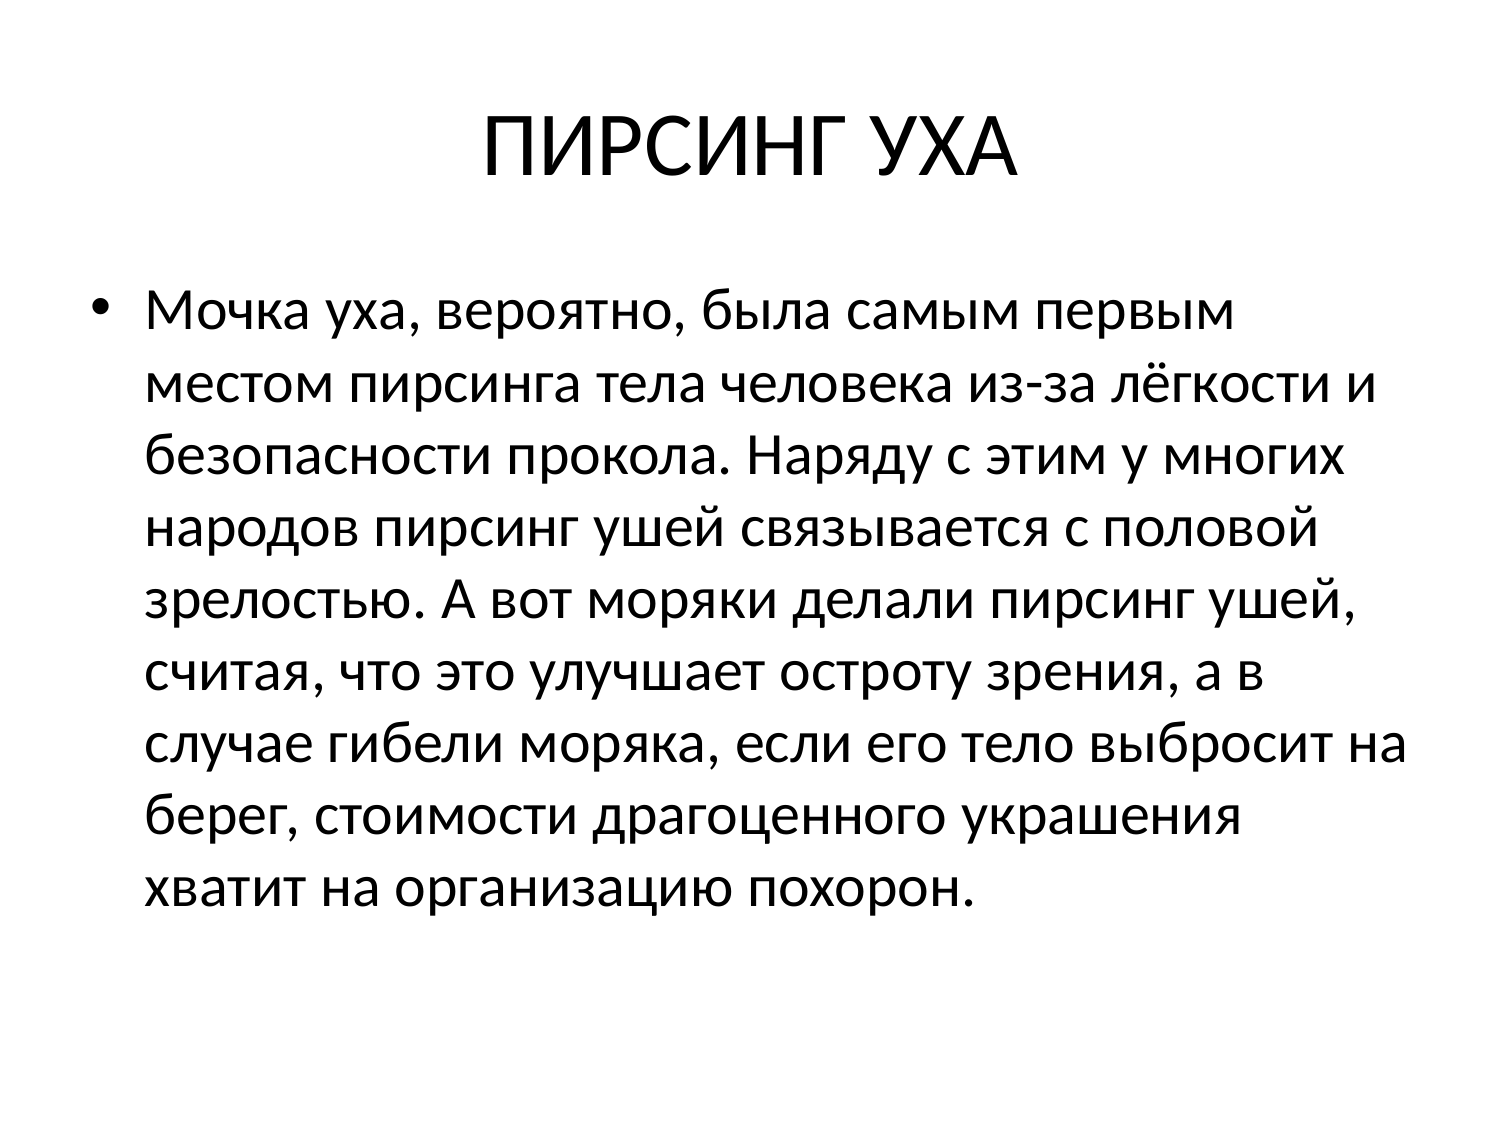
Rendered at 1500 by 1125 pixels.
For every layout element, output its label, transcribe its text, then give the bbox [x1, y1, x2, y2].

list Мочка уха, вероятно, была самым первым местом пирсинга тела человека из-за лёгкости и безопасности прокола. Наряду с этим у многих народов пирсинг ушей связывается с половой зрелостью. А вот моряки делали пирсинг ушей, считая, что это улучшает остроту зрения, а в случае гибели моряка, если его тело выбросит на берег, стоимости драгоценного украшения хватит на организацию похорон. [75, 262, 1425, 1005]
title ПИРСИНГ УХА [75, 45, 1425, 233]
